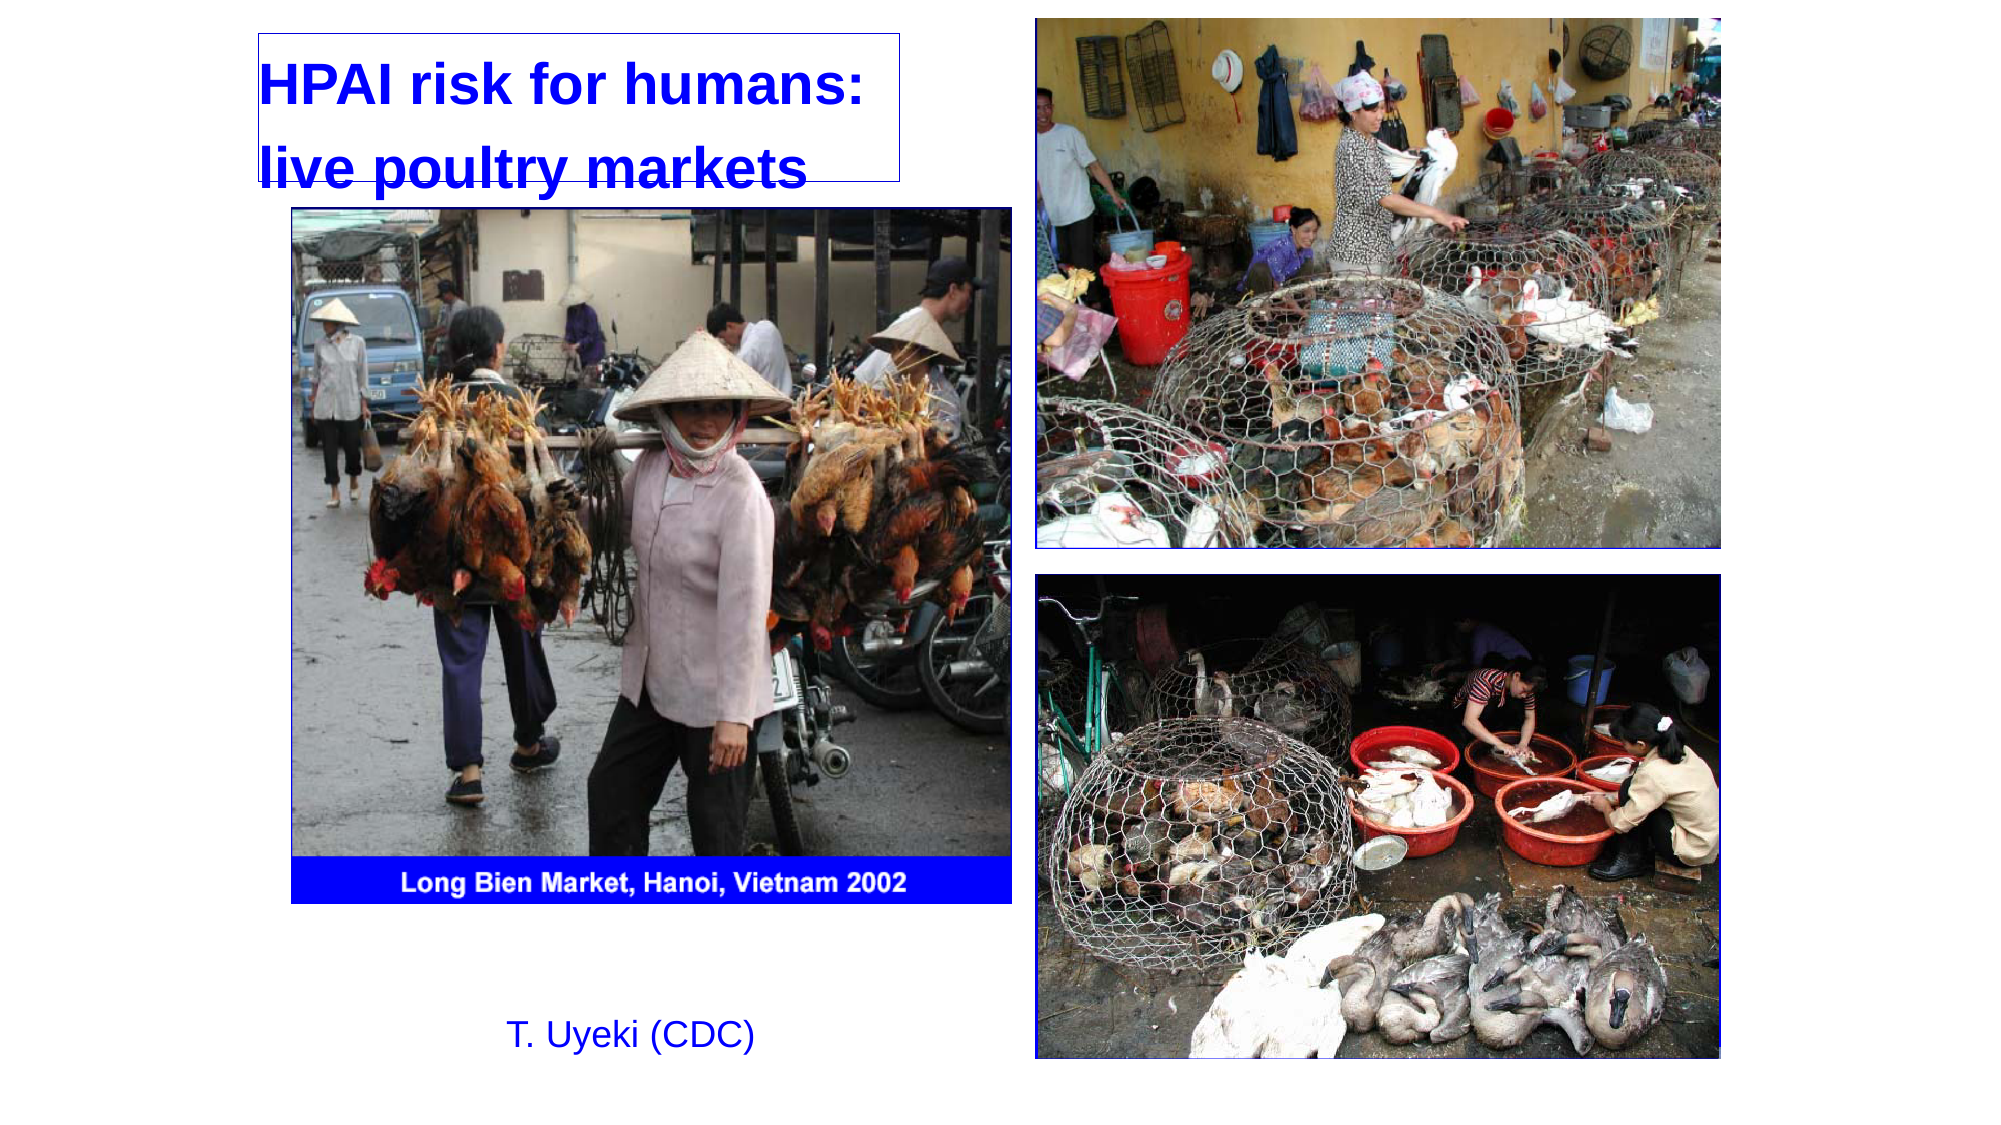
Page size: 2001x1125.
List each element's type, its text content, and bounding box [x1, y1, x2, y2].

title HPAI risk for humans: live poultry markets [258, 33, 900, 182]
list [1035, 573, 1721, 1059]
text_box T. Uyeki (CDC) [491, 1002, 771, 1063]
picture [1035, 18, 1721, 549]
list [290, 207, 1012, 904]
